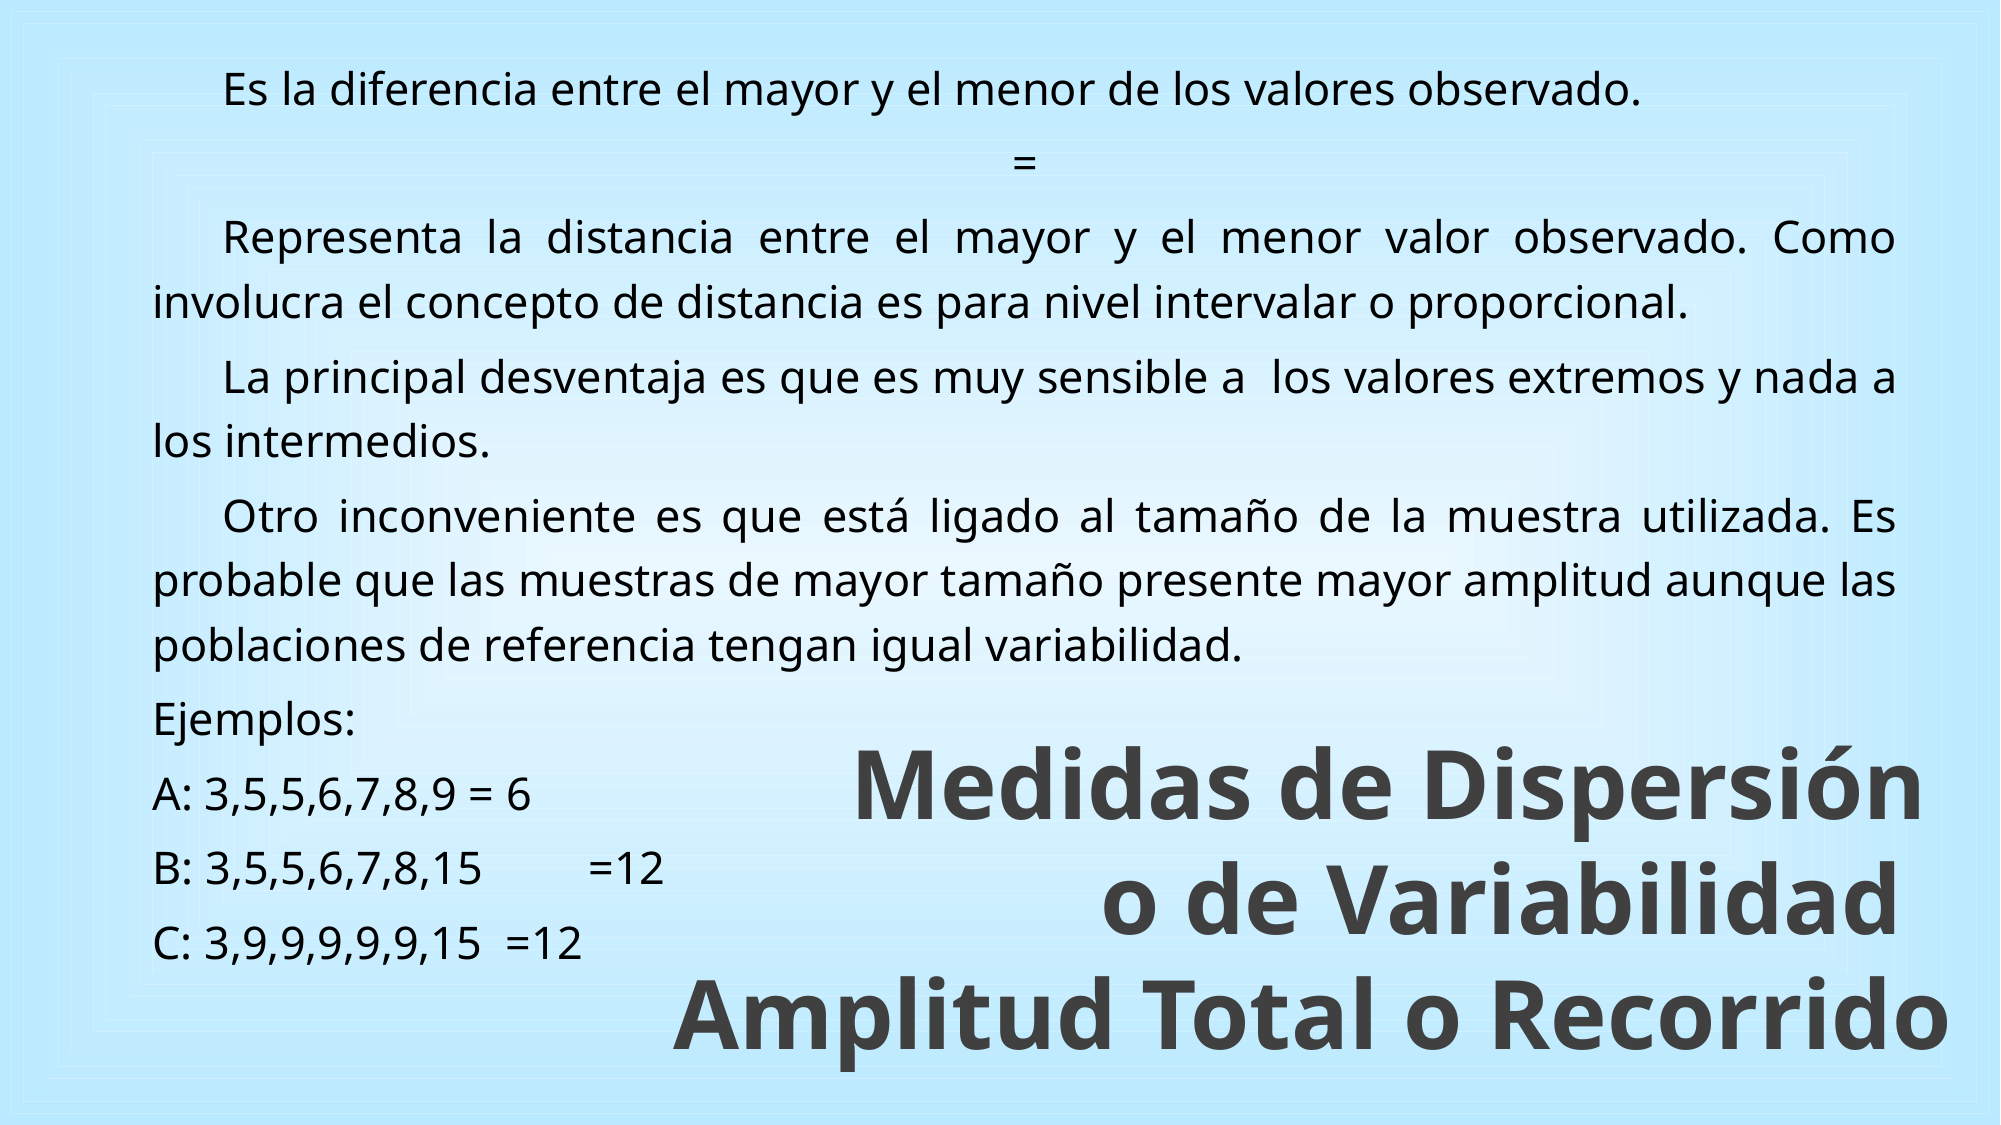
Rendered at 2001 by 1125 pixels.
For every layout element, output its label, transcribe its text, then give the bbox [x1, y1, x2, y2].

text_box Medidas de Dispersión o de Variabilidad Amplitud Total o Recorrido [618, 716, 1967, 1076]
